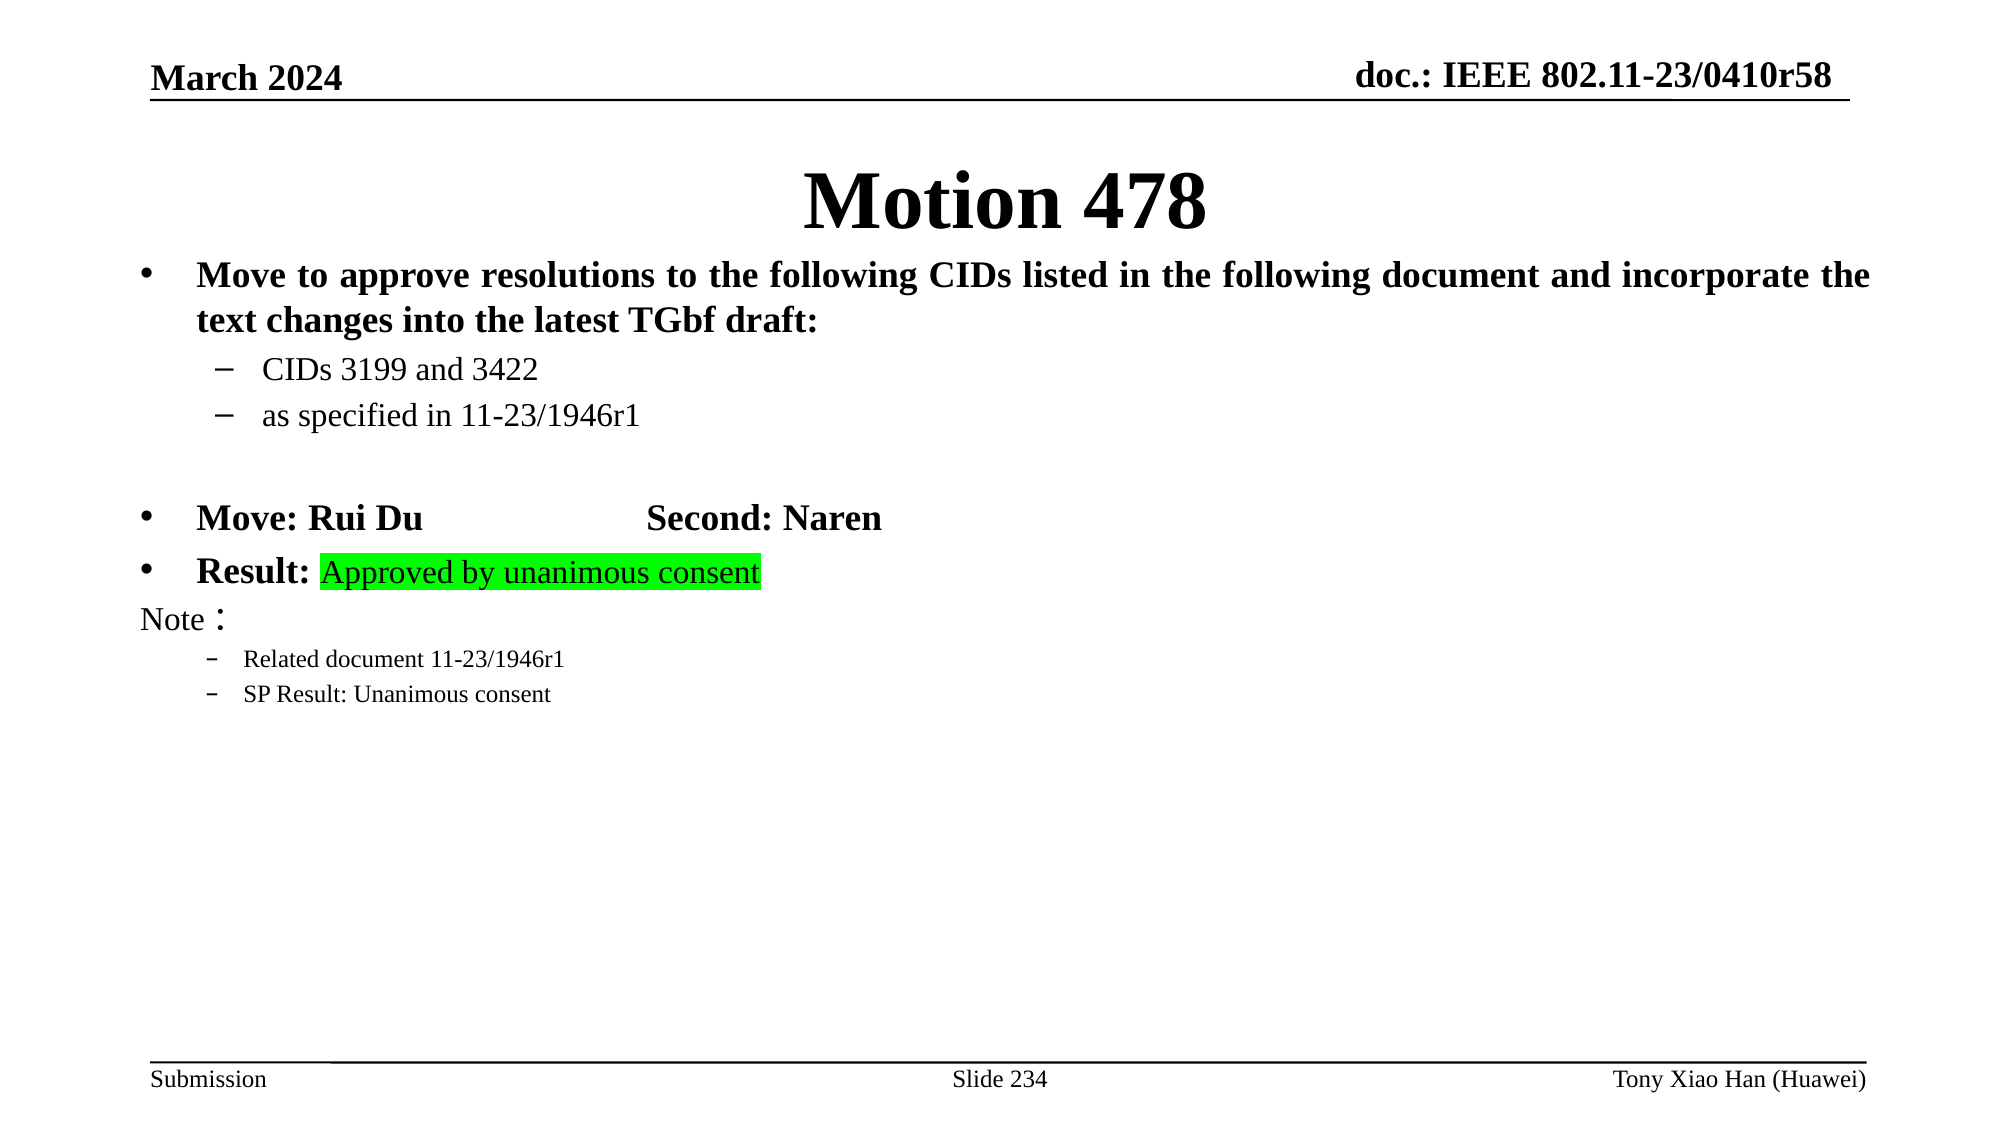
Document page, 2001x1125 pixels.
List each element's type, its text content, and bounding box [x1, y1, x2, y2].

text_box Motion 478 [368, 137, 1644, 212]
text_box Move to approve resolutions to the following CIDs listed in the following document and incorporate the text changes into the latest TGbf draft: CIDs 3199 and 3422 as specified in 11-23/1946r1 Move: Rui Du Second: Naren Result: Approved by unanimous consent Note： Related document 11-23/1946r1 SP Result: Unanimous consent [125, 212, 1888, 988]
